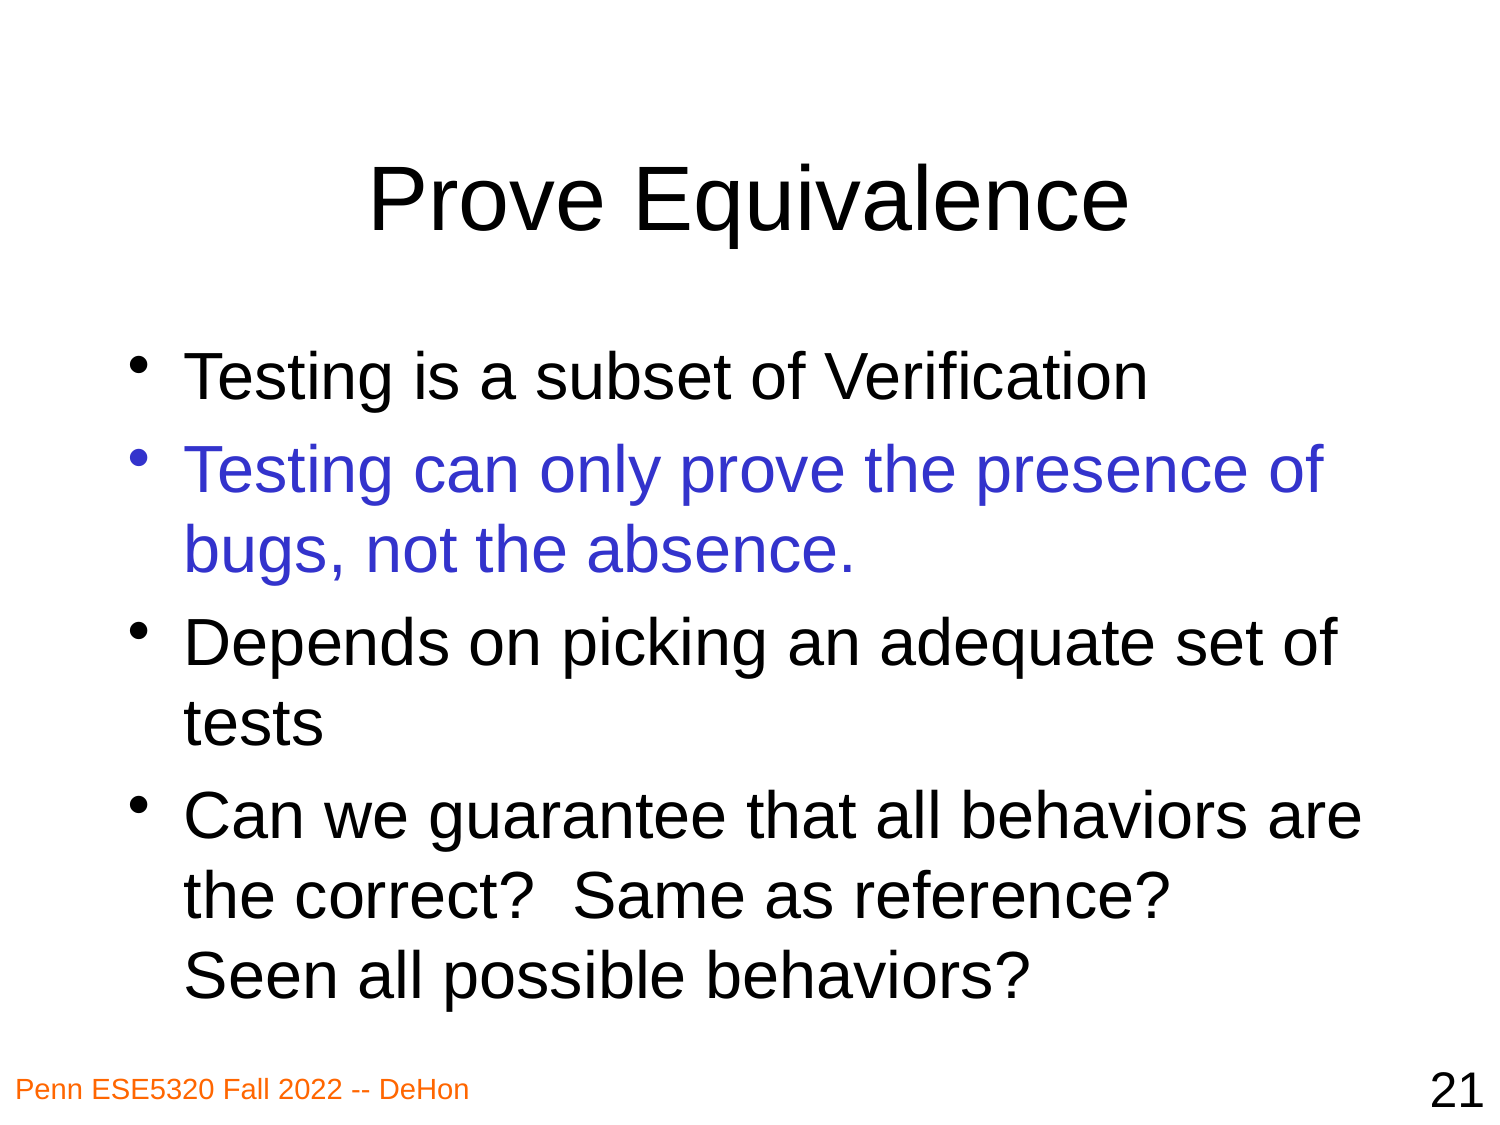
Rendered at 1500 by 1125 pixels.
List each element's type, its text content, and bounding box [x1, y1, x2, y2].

slide_number 21 [1187, 1049, 1500, 1125]
title Prove Equivalence [112, 99, 1388, 288]
slide_number Penn ESE5320 Fall 2022 -- DeHon [0, 1062, 576, 1125]
list Testing is a subset of Verification Testing can only prove the presence of bugs, not the absence. Depends on picking an adequate set of tests Can we guarantee that all behaviors are the correct? Same as reference? Seen all possible behaviors? [112, 324, 1388, 1001]
